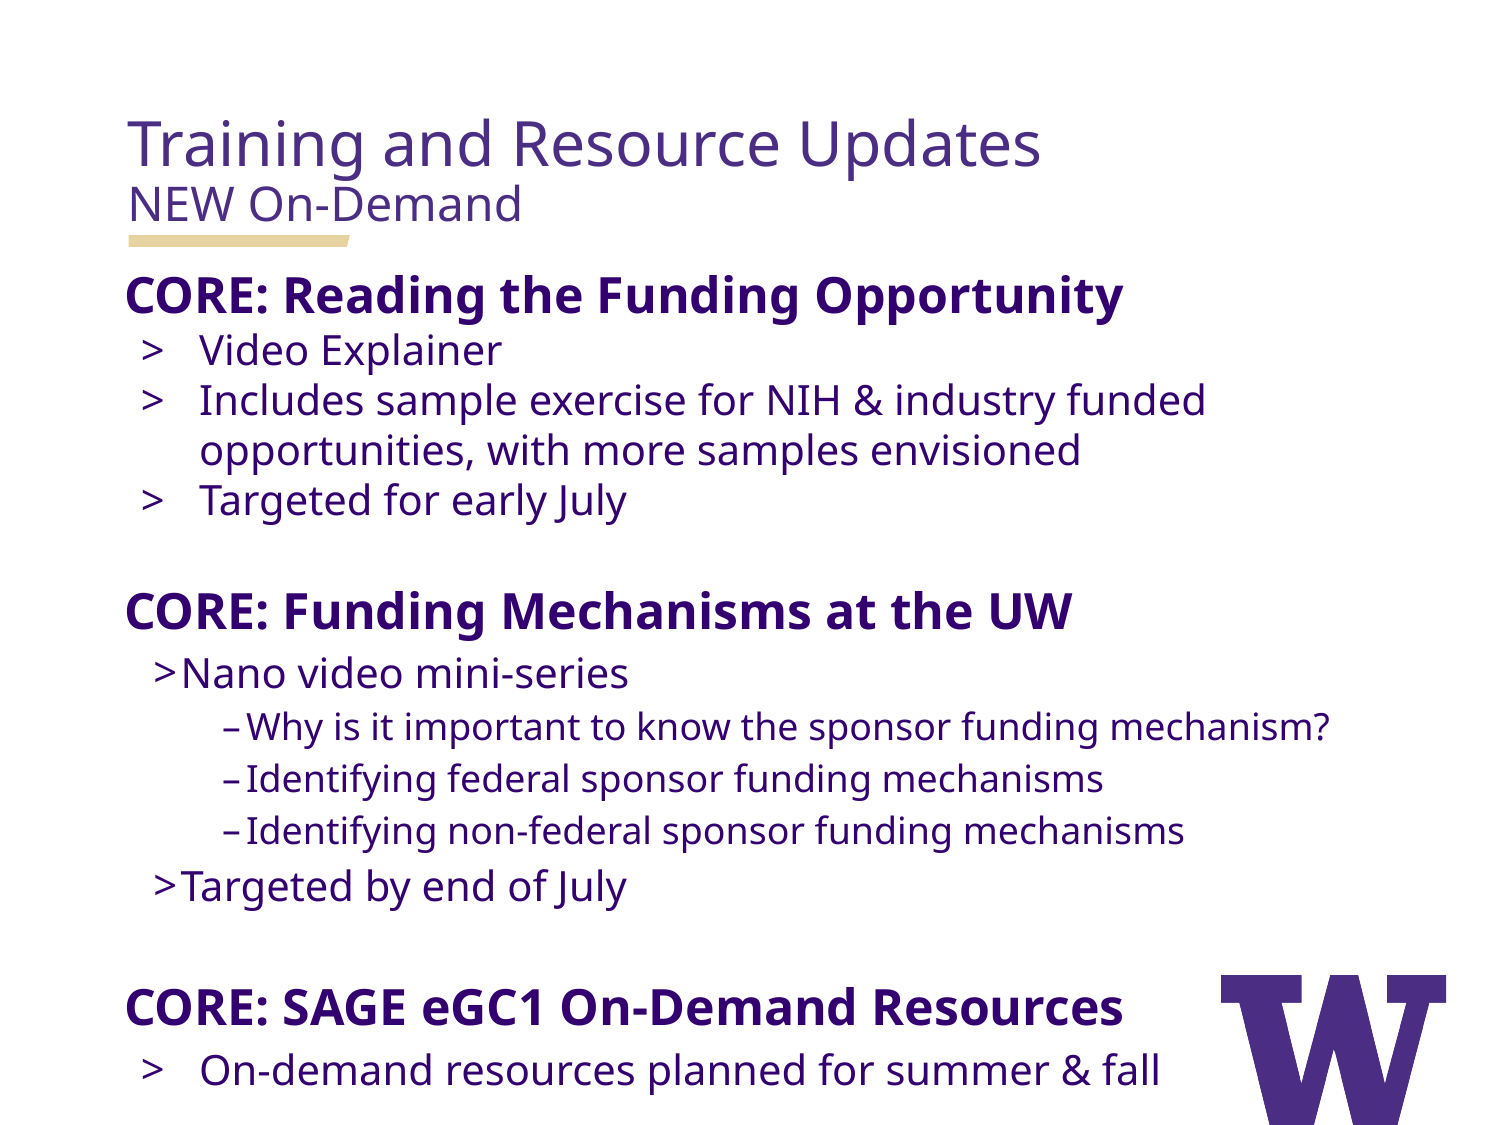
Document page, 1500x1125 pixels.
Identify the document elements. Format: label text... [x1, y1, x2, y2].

title Training and Resource Updates NEW On-Demand [112, 84, 1455, 248]
picture [1221, 977, 1447, 1125]
list CORE: Reading the Funding Opportunity Video Explainer Includes sample exercise for NIH & industry funded opportunities, with more samples envisioned Targeted for early July CORE: Funding Mechanisms at the UW Nano video mini-series Why is it important to know the sponsor funding mechanism? Identifying federal sponsor funding mechanisms Identifying non-federal sponsor funding mechanisms Targeted by end of July CORE: SAGE eGC1 On-Demand Resources On-demand resources planned for summer & fall [109, 249, 1454, 977]
